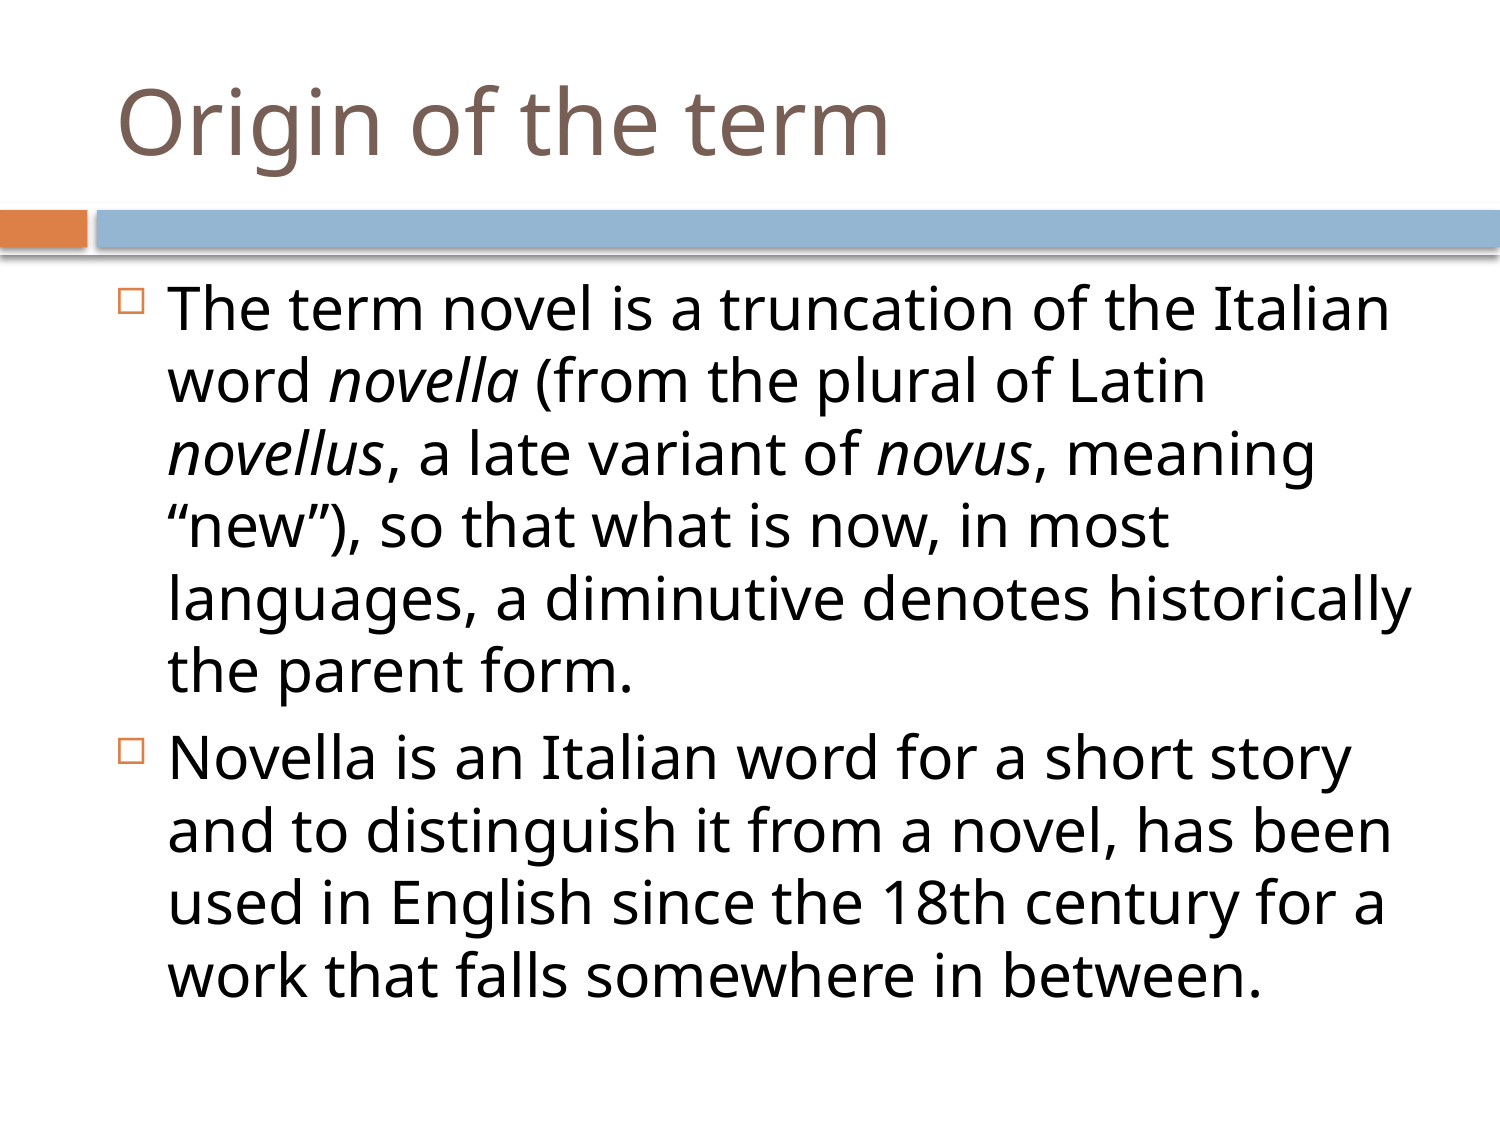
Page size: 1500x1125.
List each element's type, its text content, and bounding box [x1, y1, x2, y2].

title Origin of the term [100, 37, 1438, 200]
list The term novel is a truncation of the Italian word novella (from the plural of Latin novellus, a late variant of novus, meaning “new”), so that what is now, in most languages, a diminutive denotes historically the parent form. Novella is an Italian word for a short story and to distinguish it from a novel, has been used in English since the 18th century for a work that falls somewhere in between. [100, 262, 1438, 1000]
